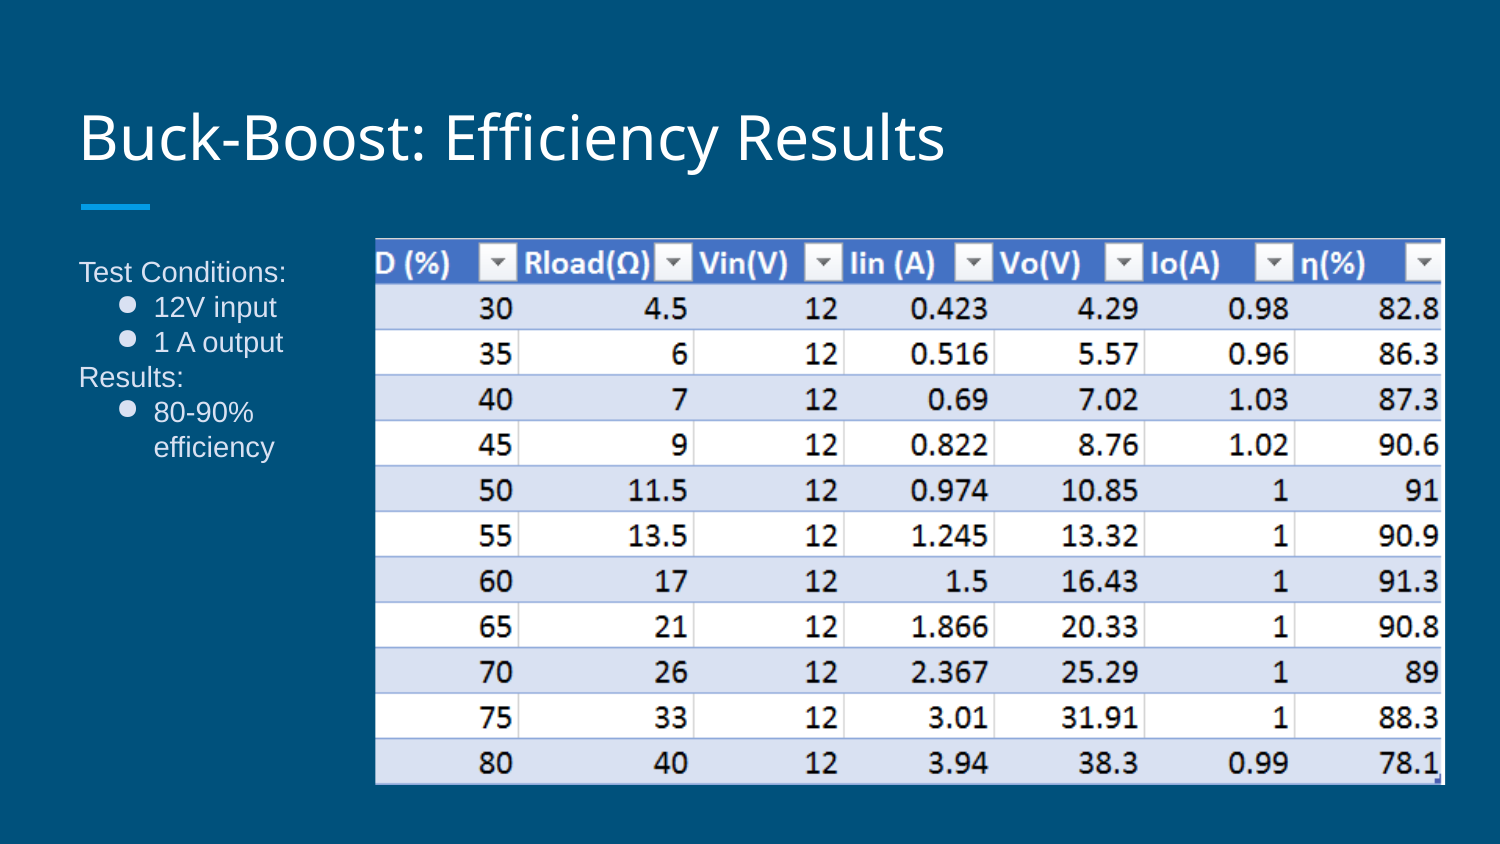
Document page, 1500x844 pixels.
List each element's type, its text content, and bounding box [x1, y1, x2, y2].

text_box Test Conditions: 12V input 1 A output Results: 80-90% efficiency [63, 238, 310, 784]
title Buck-Boost: Efficiency Results [63, 75, 1437, 188]
picture [376, 239, 1445, 784]
